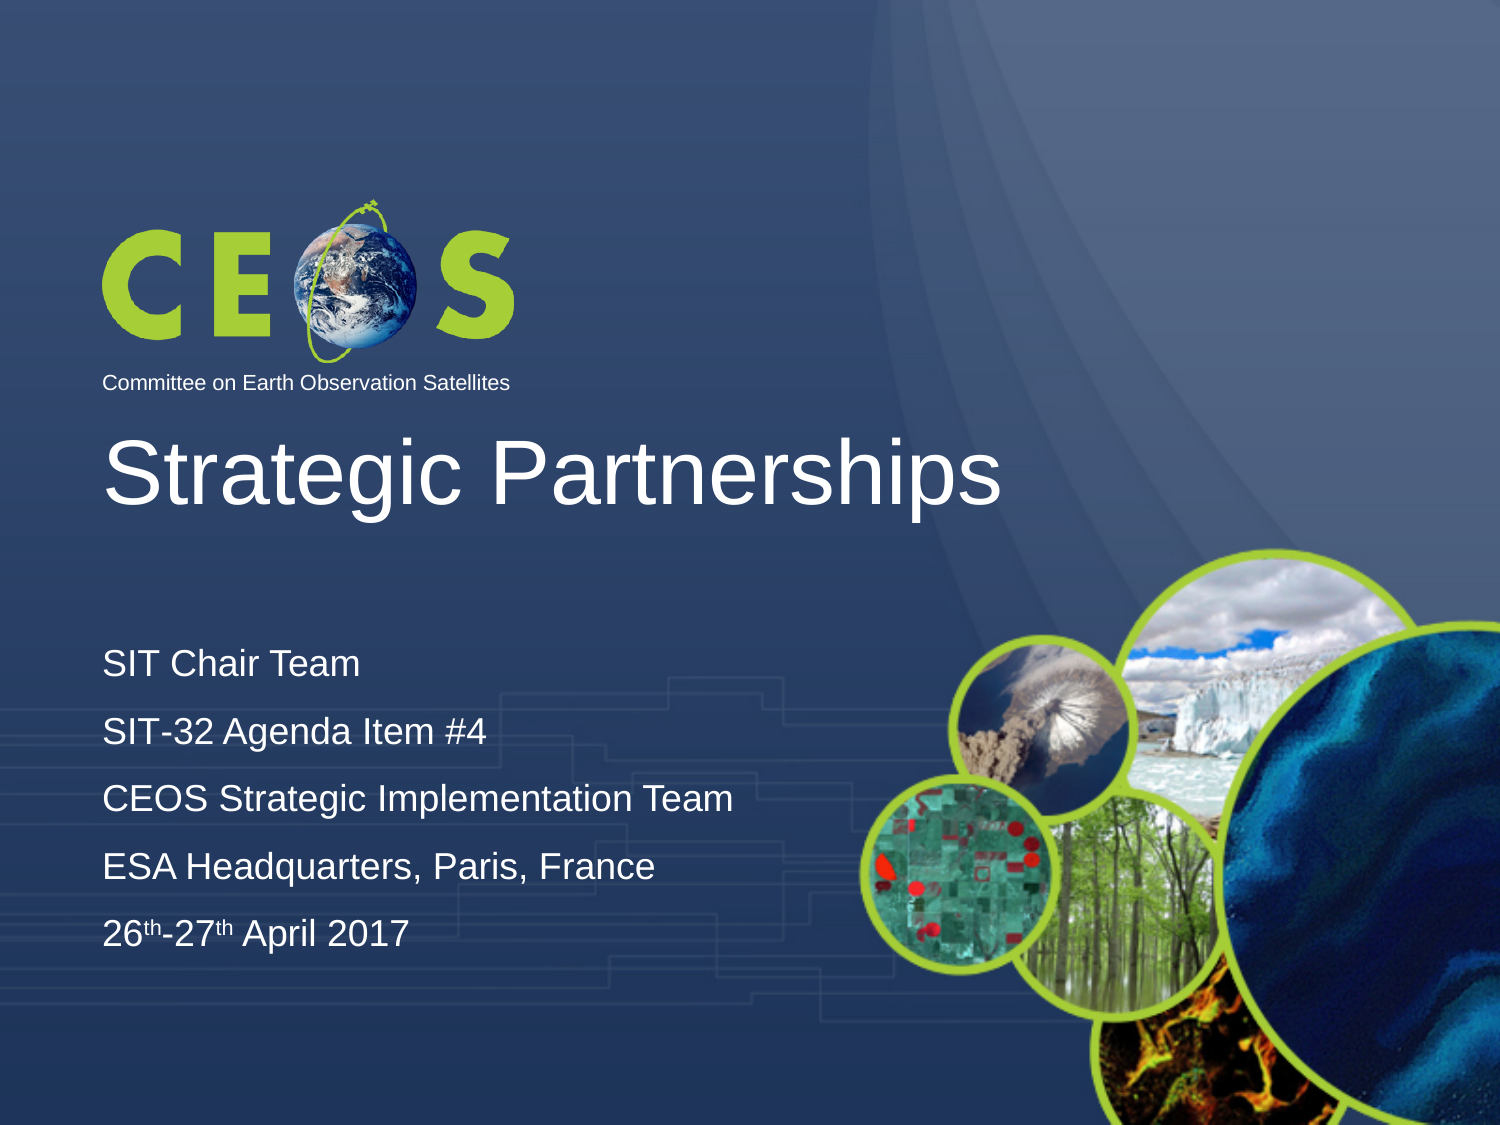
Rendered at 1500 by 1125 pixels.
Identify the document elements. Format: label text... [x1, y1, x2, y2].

picture [1435, 1058, 1443, 1065]
picture [0, 0, 1500, 1125]
text_box Committee on Earth Observation Satellites [102, 368, 563, 403]
text_box SIT Chair Team SIT-32 Agenda Item #4 CEOS Strategic Implementation Team ESA Headquarters, Paris, France 26th-27th April 2017 [102, 616, 892, 1034]
title Strategic Partnerships [102, 412, 1045, 576]
